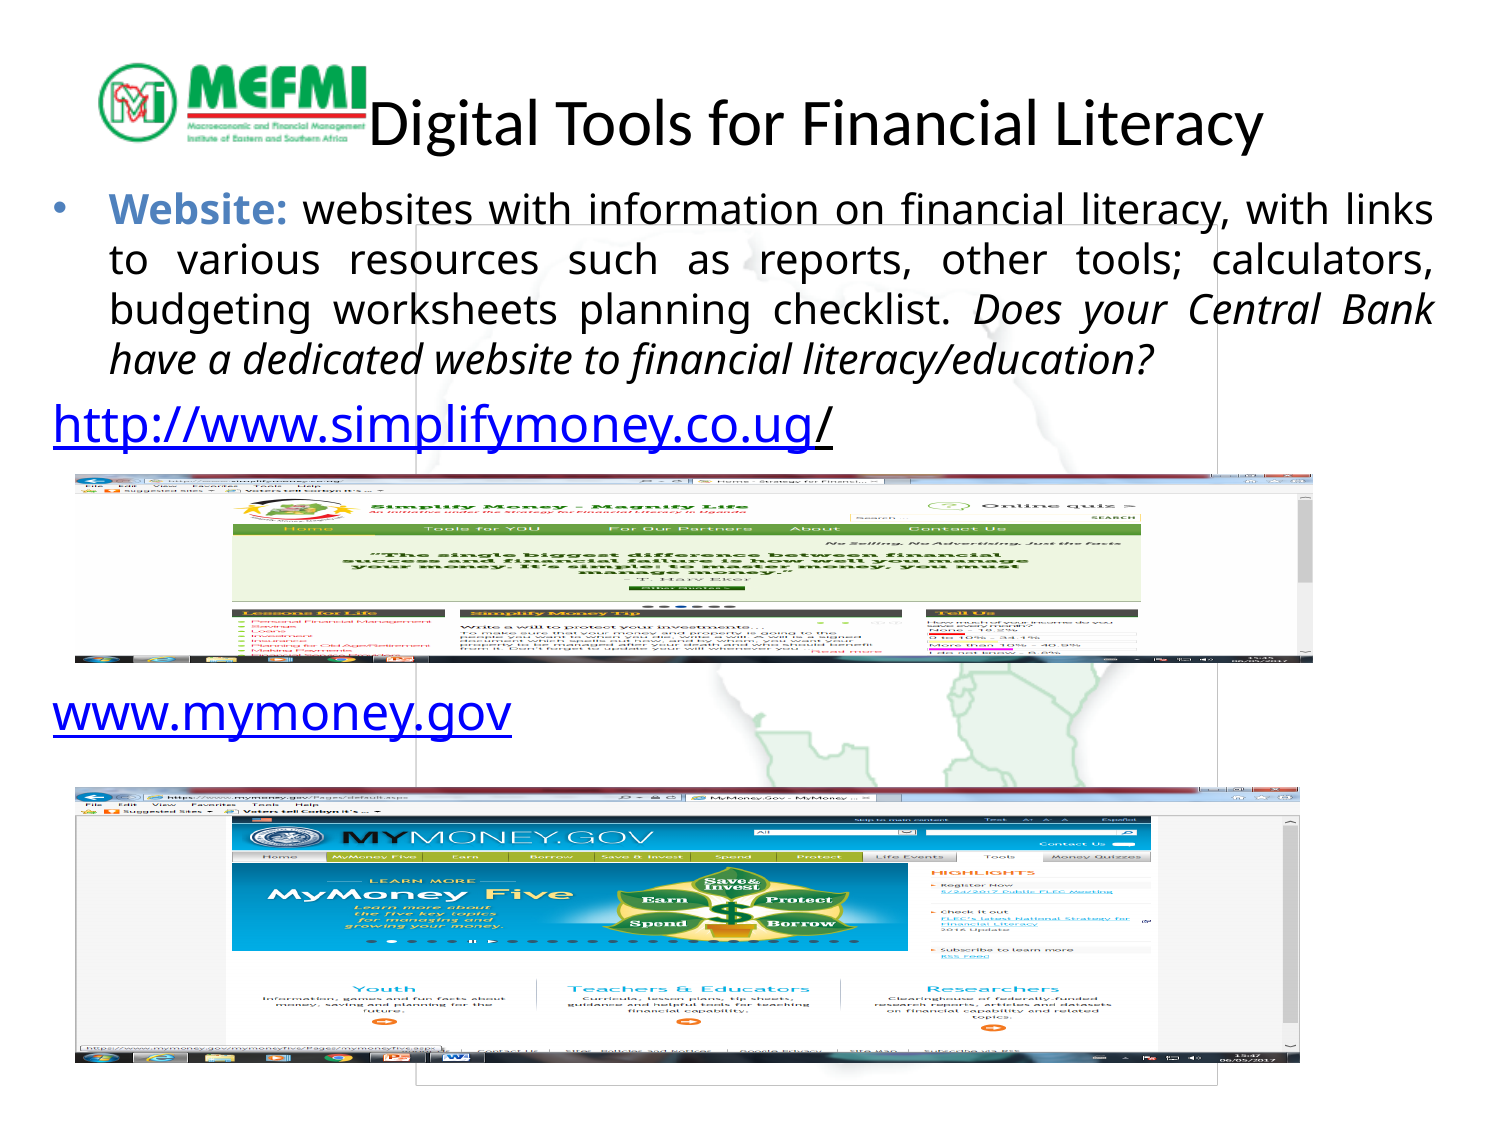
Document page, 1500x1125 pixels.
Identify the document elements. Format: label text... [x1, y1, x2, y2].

title Digital Tools for Financial Literacy [74, 37, 1426, 174]
picture [74, 474, 1313, 663]
picture [74, 787, 1301, 1063]
list Website: websites with information on financial literacy, with links to various resources such as reports, other tools; calculators, budgeting worksheets planning checklist. Does your Central Bank have a dedicated website to financial literacy/education? http://www.simplifymoney.co.ug/ www.mymoney.gov [37, 174, 1451, 1101]
